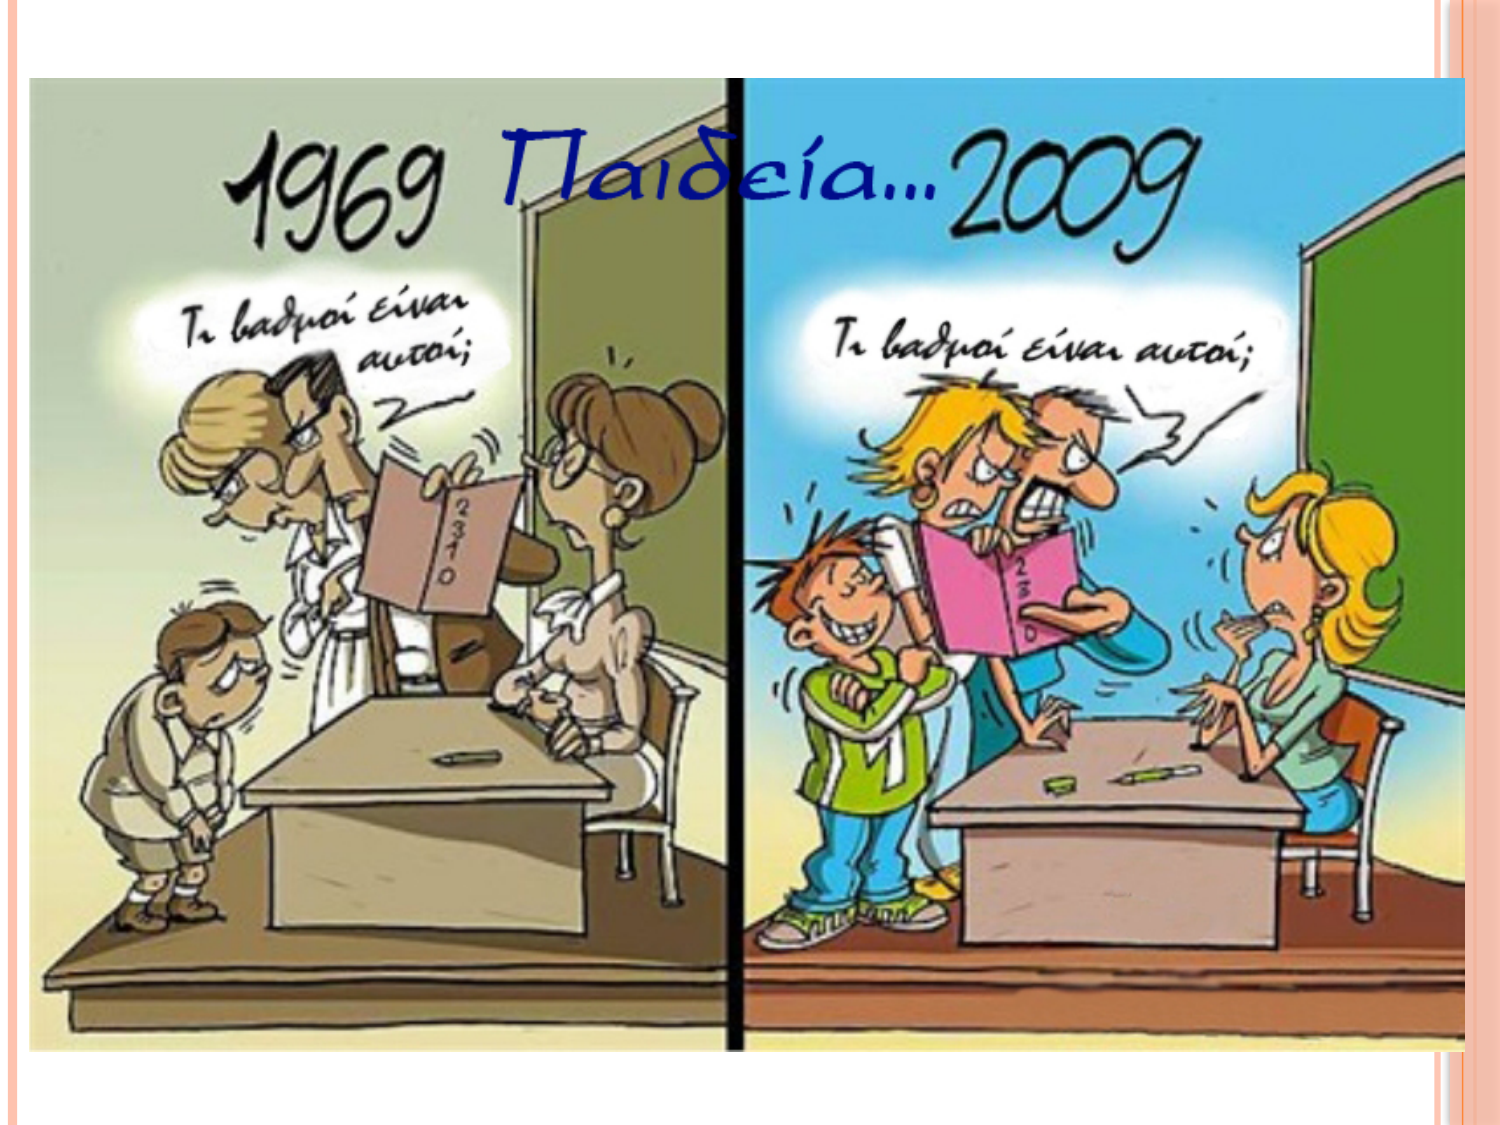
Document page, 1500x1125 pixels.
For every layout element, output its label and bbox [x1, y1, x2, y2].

picture [28, 77, 1465, 1052]
